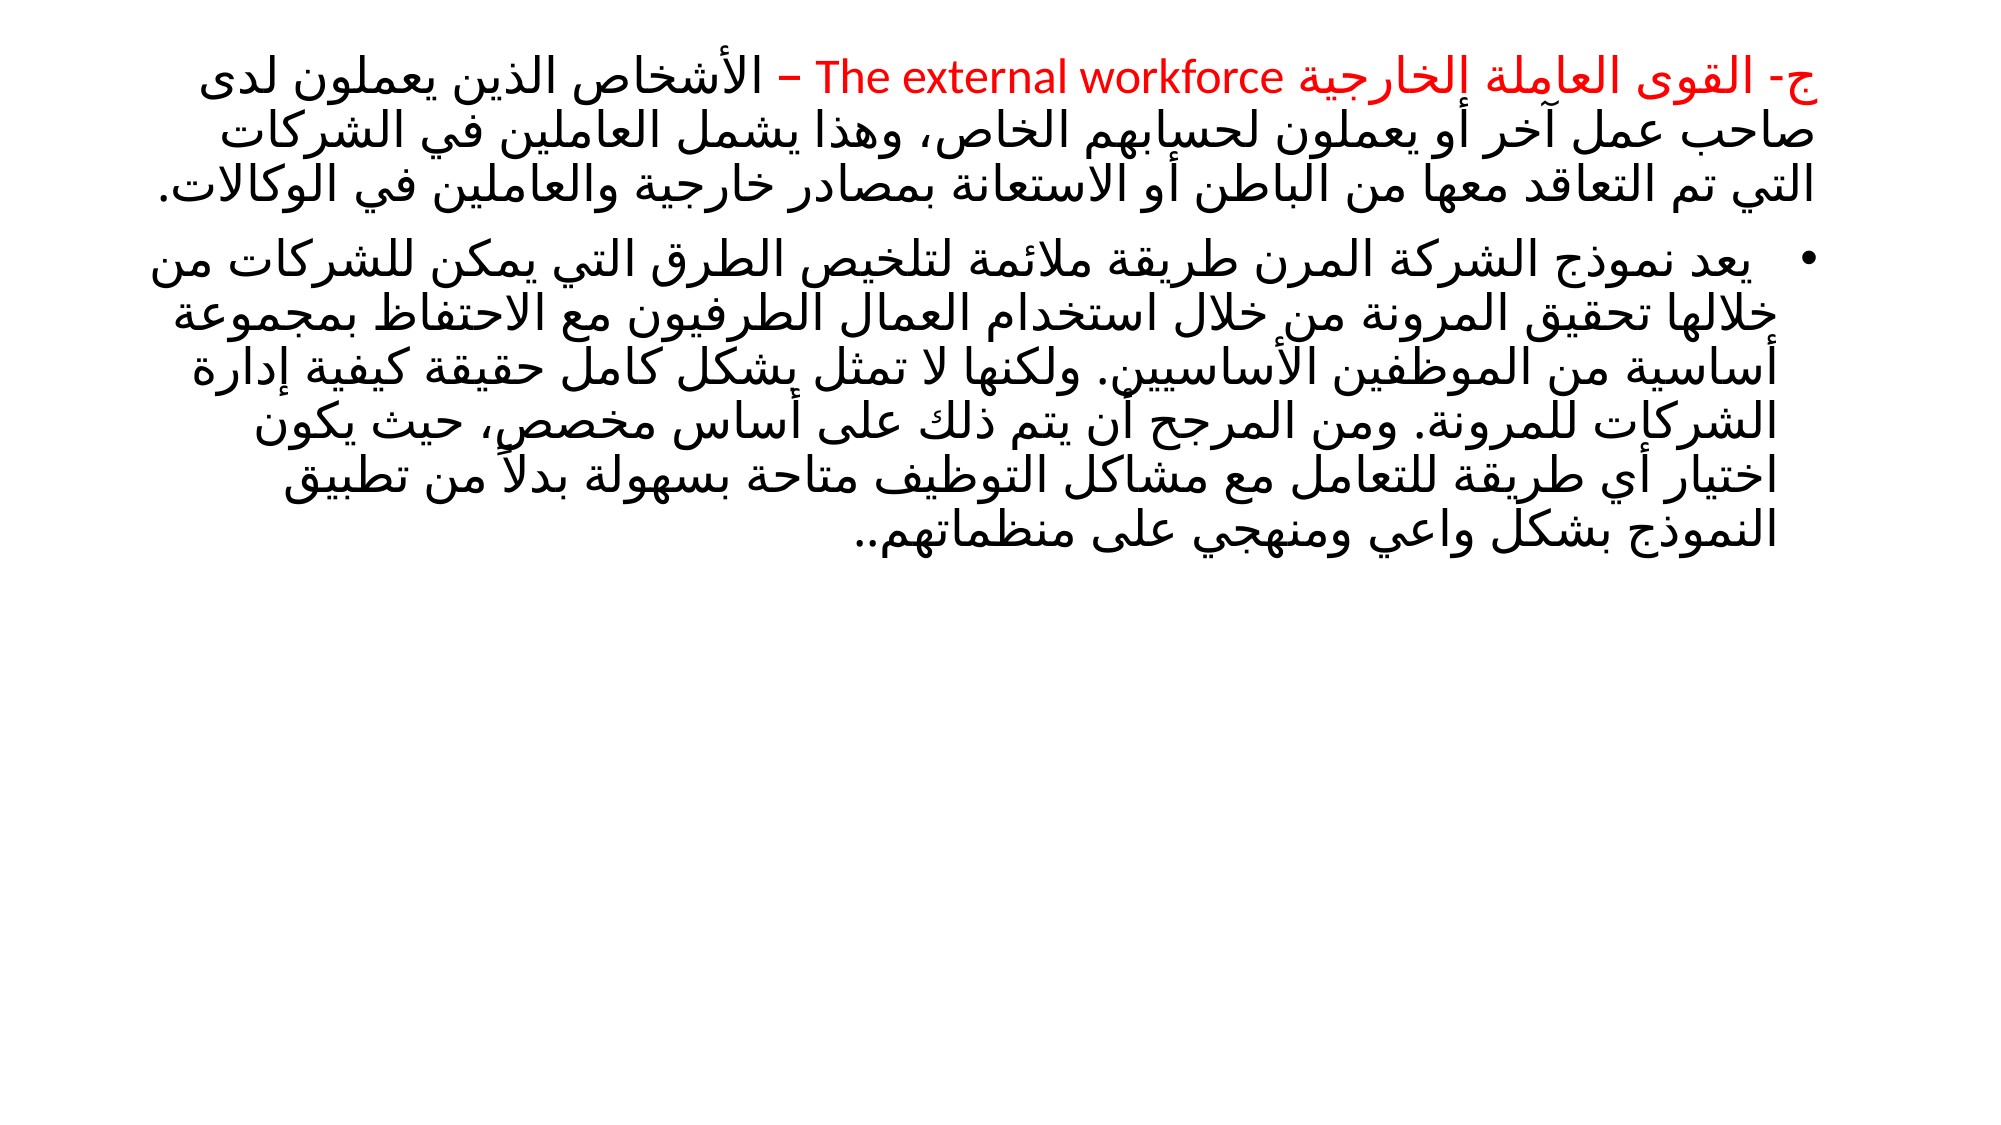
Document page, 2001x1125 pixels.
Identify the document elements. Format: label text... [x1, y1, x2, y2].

text_box ج- القوى العاملة الخارجية The external workforce – الأشخاص الذين يعملون لدى صاحب عمل آخر أو يعملون لحسابهم الخاص، وهذا يشمل العاملين في الشركات التي تم التعاقد معها من الباطن أو الاستعانة بمصادر خارجية والعاملين في الوكالات. يعد نموذج الشركة المرن طريقة ملائمة لتلخيص الطرق التي يمكن للشركات من خلالها تحقيق المرونة من خلال استخدام العمال الطرفيون مع الاحتفاظ بمجموعة أساسية من الموظفين الأساسيين. ولكنها لا تمثل بشكل كامل حقيقة كيفية إدارة الشركات للمرونة. ومن المرجح أن يتم ذلك على أساس مخصص، حيث يكون اختيار أي طريقة للتعامل مع مشاكل التوظيف متاحة بسهولة بدلاً من تطبيق النموذج بشكل واعي ومنهجي على منظماتهم.. [115, 43, 1833, 640]
